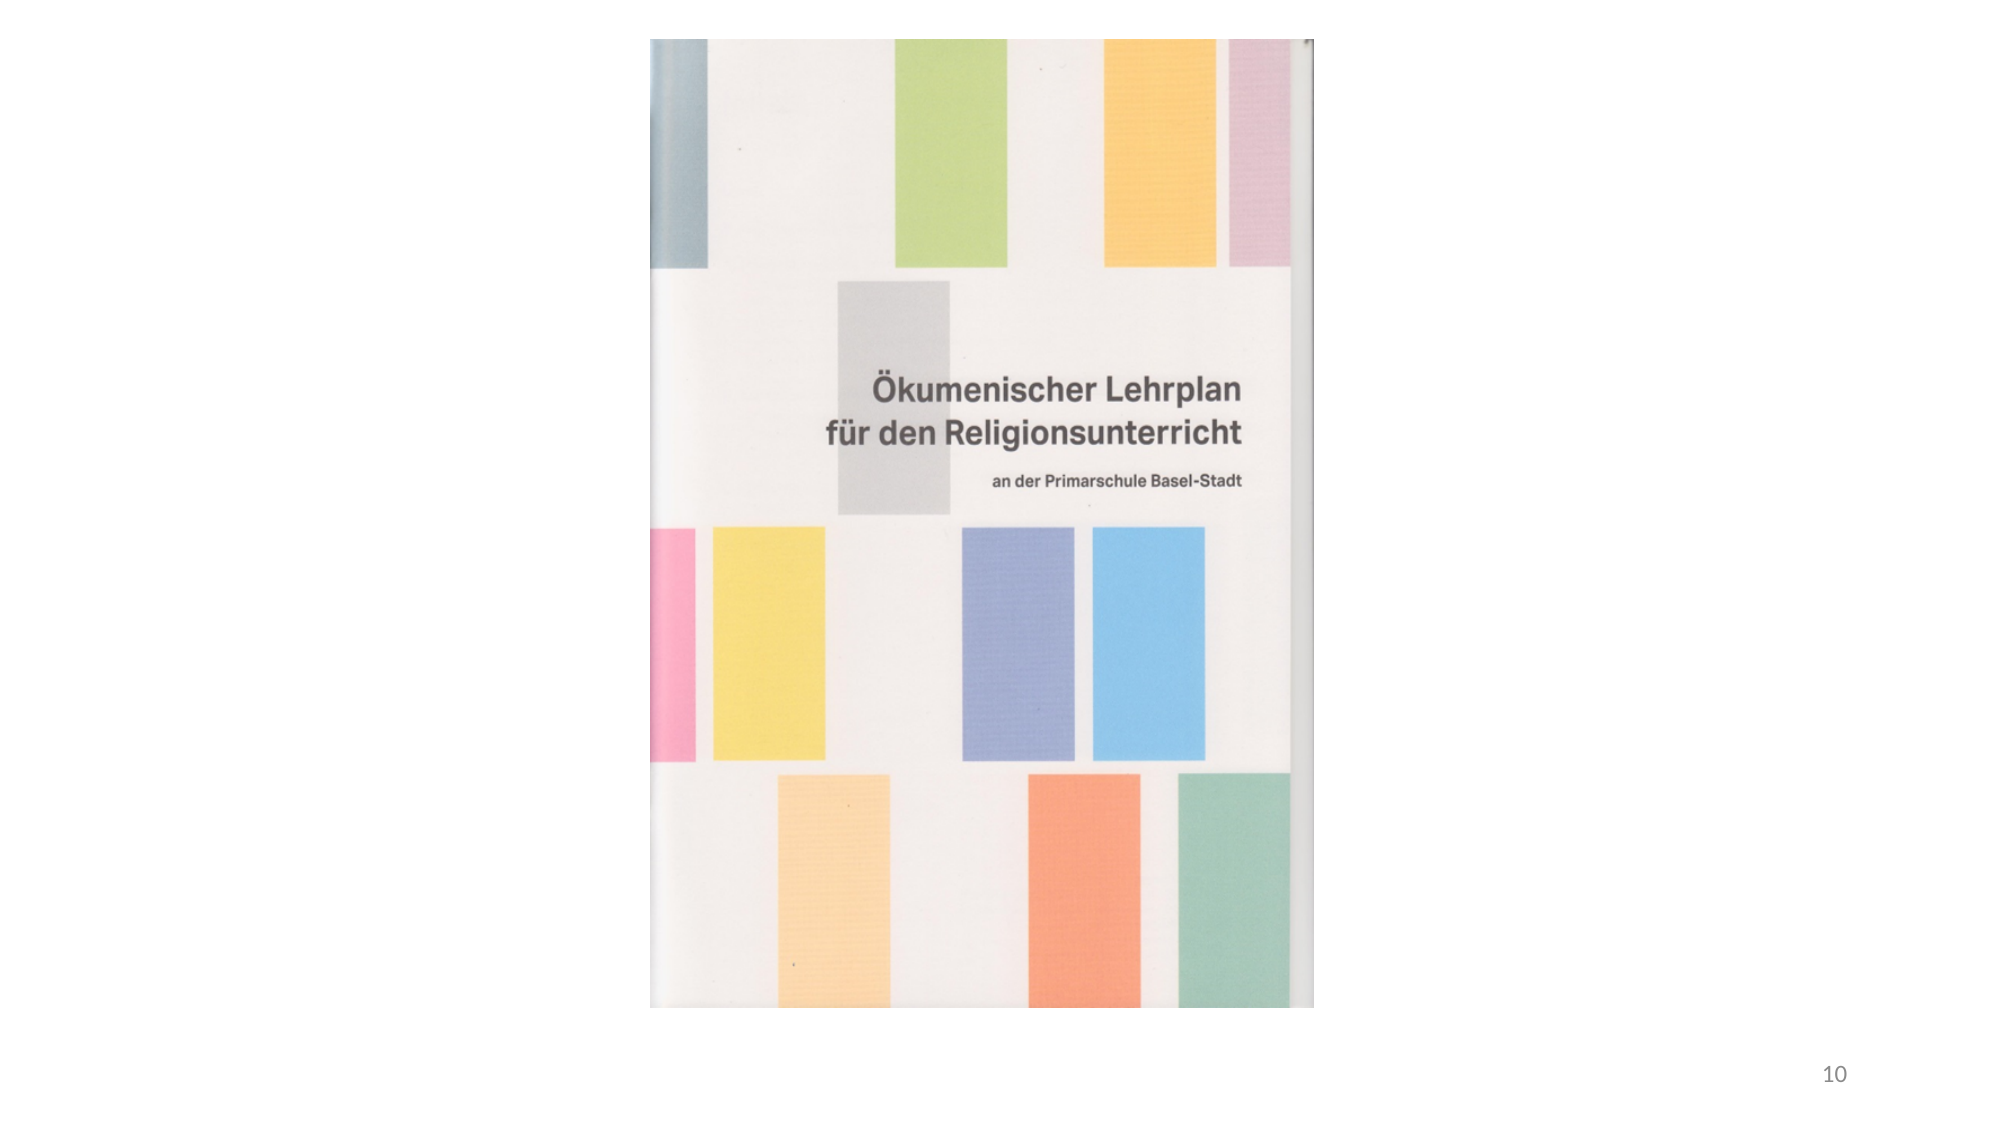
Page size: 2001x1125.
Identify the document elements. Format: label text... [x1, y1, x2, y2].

slide_number 10 [1412, 1042, 1863, 1103]
picture [650, 39, 1314, 1008]
